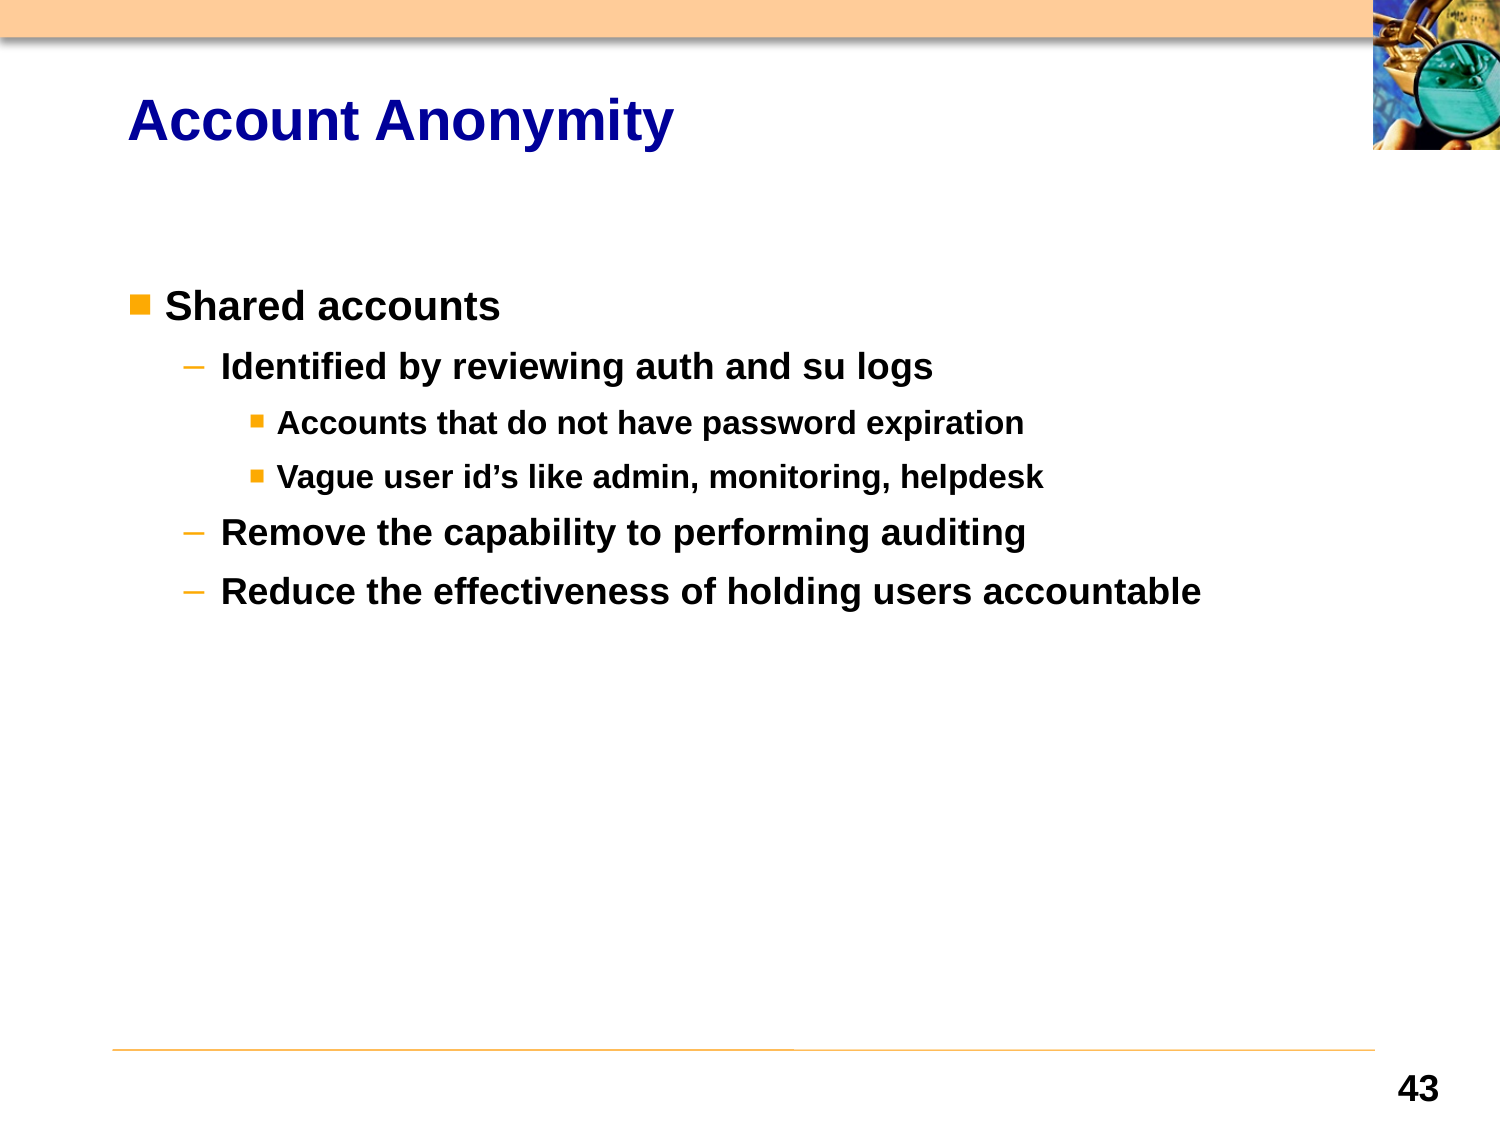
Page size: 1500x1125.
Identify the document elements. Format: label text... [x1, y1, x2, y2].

title Account Anonymity [112, 45, 1375, 200]
list Shared accounts Identified by reviewing auth and su logs Accounts that do not have password expiration Vague user id’s like admin, monitoring, helpdesk Remove the capability to performing auditing Reduce the effectiveness of holding users accountable [112, 212, 1376, 1015]
picture [1373, 0, 1500, 150]
